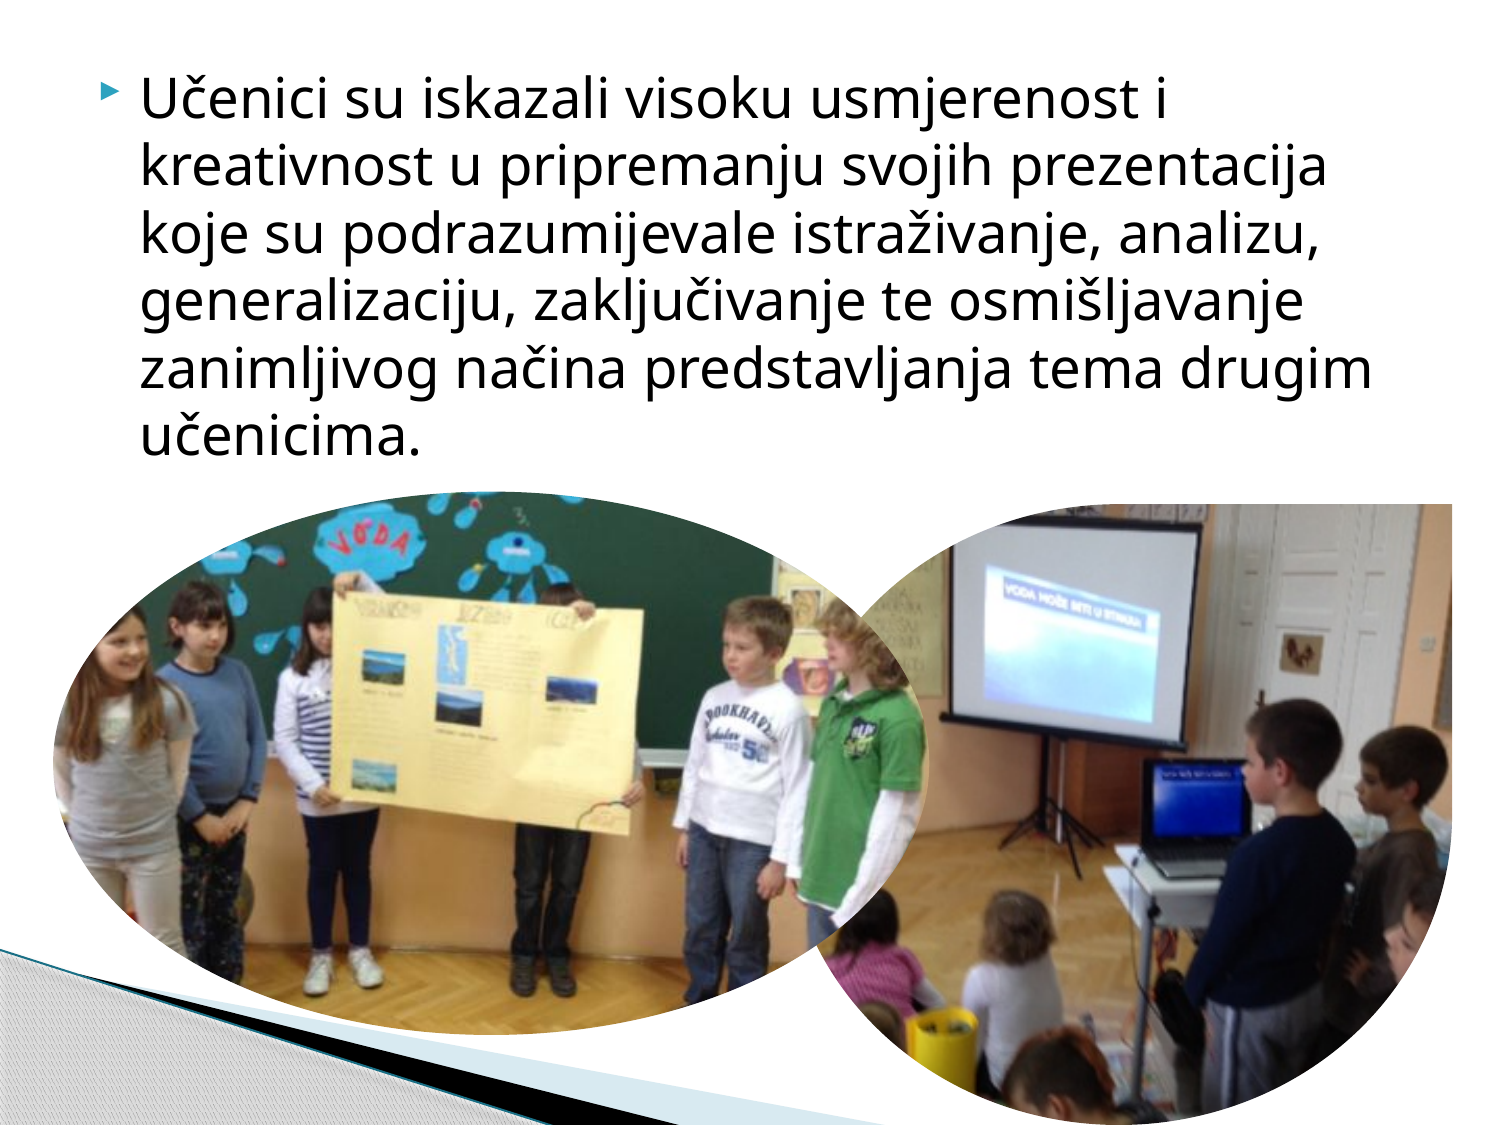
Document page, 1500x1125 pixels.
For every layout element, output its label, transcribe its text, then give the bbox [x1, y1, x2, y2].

picture [52, 491, 1453, 1125]
list Učenici su iskazali visoku usmjerenost i kreativnost u pripremanju svojih prezentacija koje su podrazumijevale istraživanje, analizu, generalizaciju, zaključivanje te osmišljavanje zanimljivog načina predstavljanja tema drugim učenicima. [64, 54, 1415, 503]
